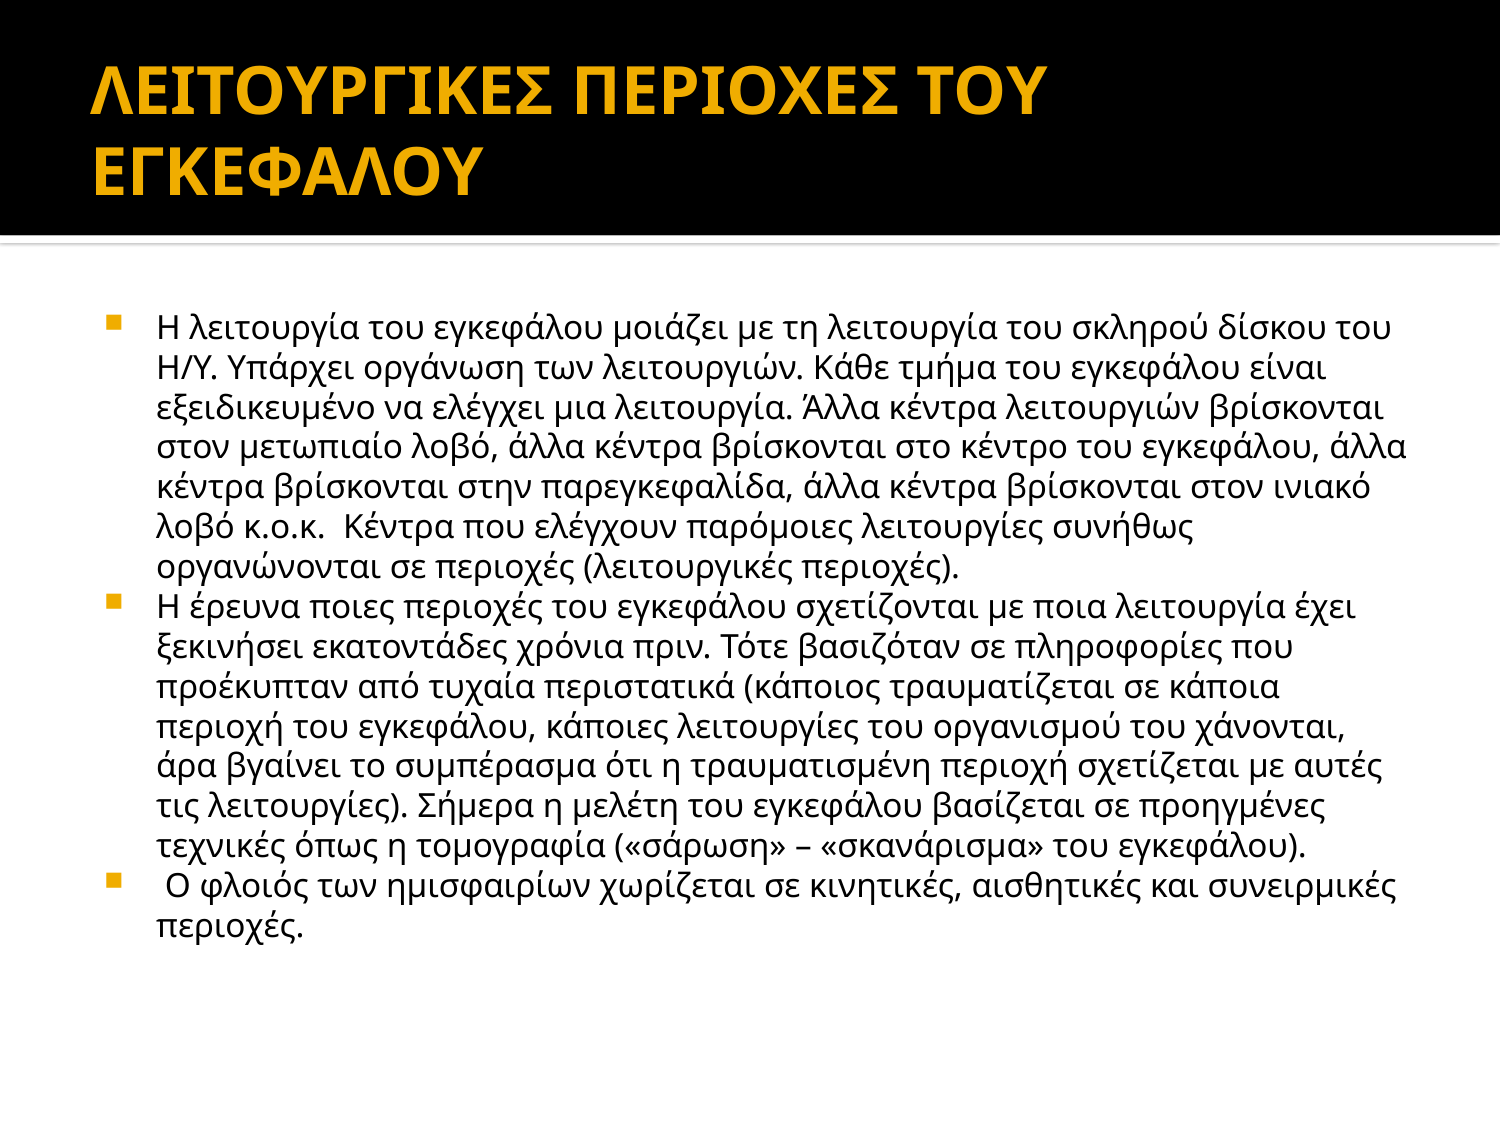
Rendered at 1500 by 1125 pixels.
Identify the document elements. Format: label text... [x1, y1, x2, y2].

list Η λειτουργία του εγκεφάλου μοιάζει με τη λειτουργία του σκληρού δίσκου του Η/Υ. Υπάρχει οργάνωση των λειτουργιών. Κάθε τμήμα του εγκεφάλου είναι εξειδικευμένο να ελέγχει μια λειτουργία. Άλλα κέντρα λειτουργιών βρίσκονται στον μετωπιαίο λοβό, άλλα κέντρα βρίσκονται στο κέντρο του εγκεφάλου, άλλα κέντρα βρίσκονται στην παρεγκεφαλίδα, άλλα κέντρα βρίσκονται στον ινιακό λοβό κ.ο.κ. Κέντρα που ελέγχουν παρόμοιες λειτουργίες συνήθως οργανώνονται σε περιοχές (λειτουργικές περιοχές). Η έρευνα ποιες περιοχές του εγκεφάλου σχετίζονται με ποια λειτουργία έχει ξεκινήσει εκατοντάδες χρόνια πριν. Τότε βασιζόταν σε πληροφορίες που προέκυπταν από τυχαία περιστατικά (κάποιος τραυματίζεται σε κάποια περιοχή του εγκεφάλου, κάποιες λειτουργίες του οργανισμού του χάνονται, άρα βγαίνει το συμπέρασμα ότι η τραυματισμένη περιοχή σχετίζεται με αυτές τις λειτουργίες). Σήμερα η μελέτη του εγκεφάλου βασίζεται σε προηγμένες τεχνικές όπως η τομογραφία («σάρωση» – «σκανάρισμα» του εγκεφάλου). O φλοιός των ημισφαιρίων χωρίζεται σε κινητικές, αισθητικές και συνειρμικές περιοχές. [75, 291, 1425, 1050]
title ΛΕΙΤΟΥΡΓΙΚΕΣ ΠΕΡΙΟΧΕΣ ΤΟΥ ΕΓΚΕΦΑΛΟΥ [75, 25, 1425, 231]
